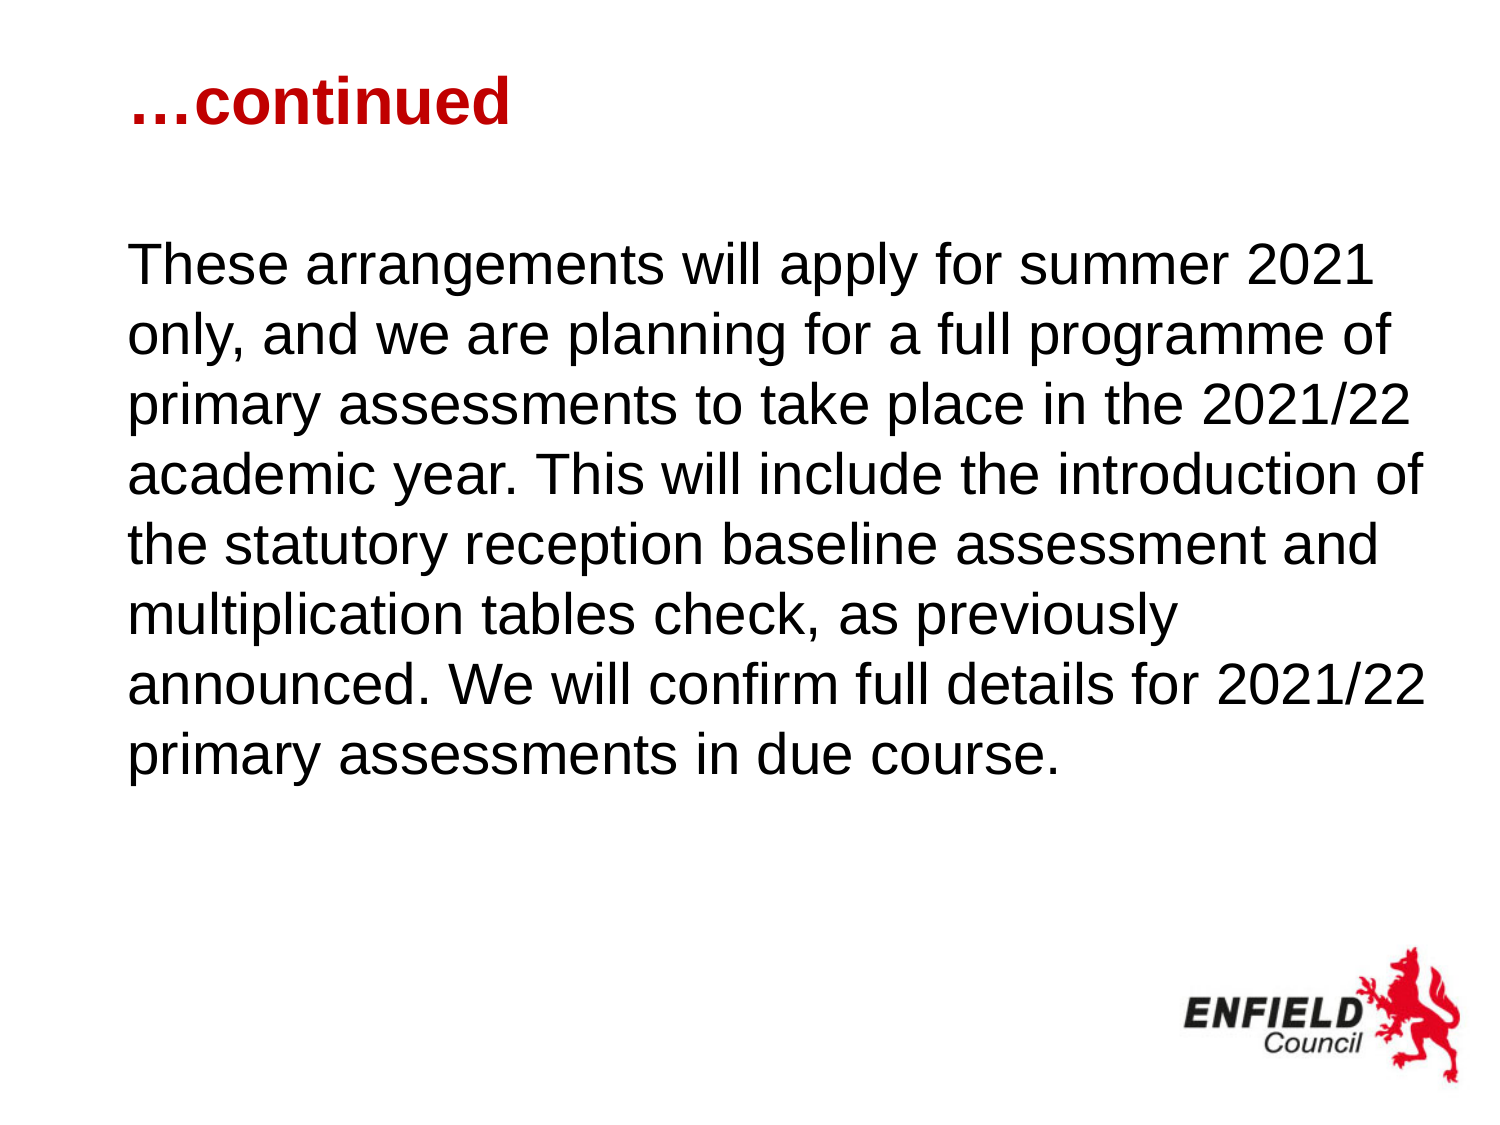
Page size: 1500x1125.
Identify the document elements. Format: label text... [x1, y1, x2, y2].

list These arrangements will apply for summer 2021 only, and we are planning for a full programme of primary assessments to take place in the 2021/22 academic year. This will include the introduction of the statutory reception baseline assessment and multiplication tables check, as previously announced. We will confirm full details for 2021/22 primary assessments in due course. [112, 149, 1450, 976]
title …continued [112, 50, 1450, 149]
picture [1149, 924, 1500, 1118]
